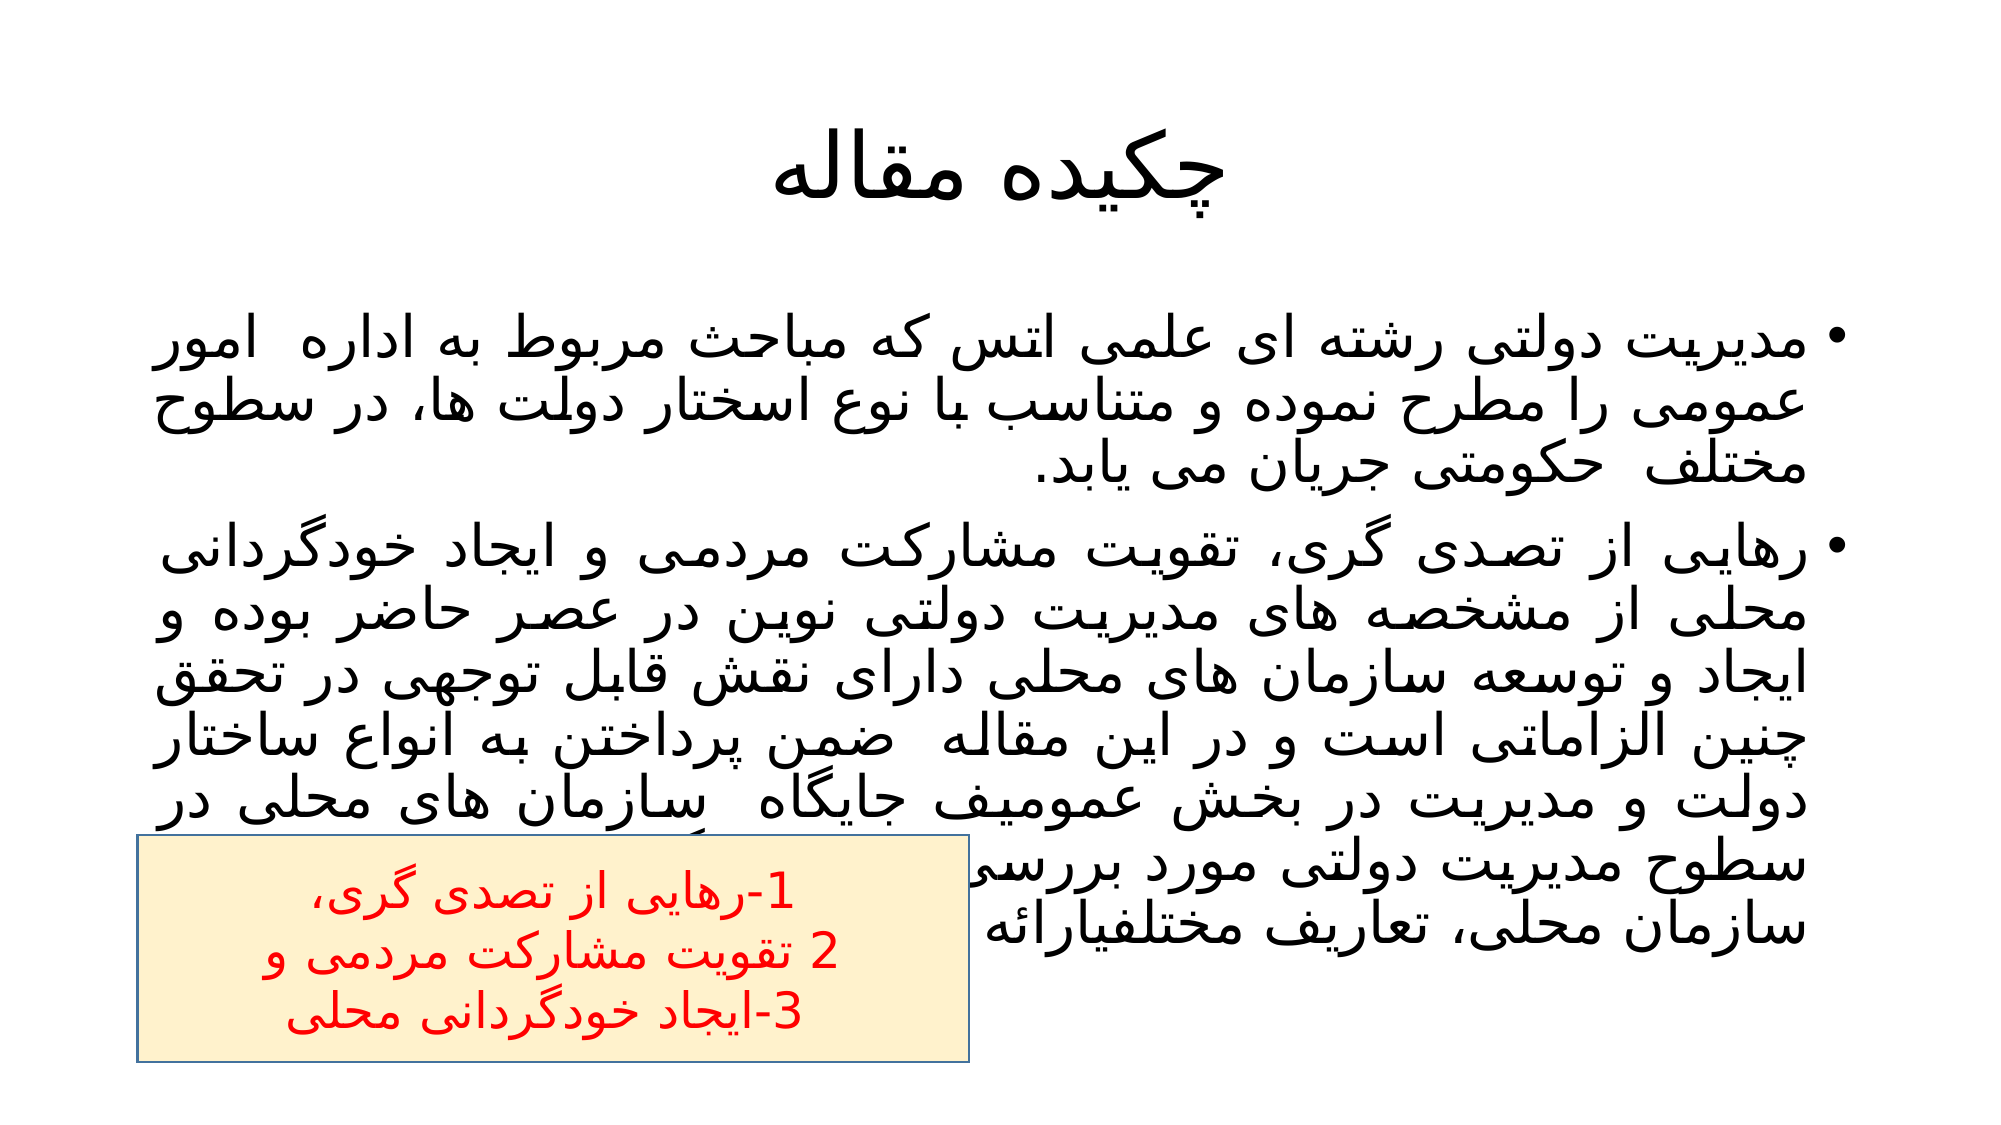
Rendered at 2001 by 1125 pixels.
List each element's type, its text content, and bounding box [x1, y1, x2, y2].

title چکیده مقاله [137, 59, 1863, 278]
list مدیریت دولتی رشته ای علمی اتس که مباحث مربوط به اداره امور عمومی را مطرح نموده و متناسب با نوع اسختار دولت ها، در سطوح مختلف حکومتی جریان می یابد. رهایی از تصدی گری، تقویت مشارکت مردمی و ایجاد خودگردانی محلی از مشخصه های مدیریت دولتی نوین در عصر حاضر بوده و ایجاد و توسعه سازمان های محلی دارای نقش قابل توجهی در تحقق چنین الزاماتی است و در این مقاله ضمن پرداختن به انواع ساختار دولت و مدیریت در بخش عمومیف جایگاه سازمان های محلی در سطوح مدیریت دولتی مورد بررسی قرار می گیرد. برای درک مفهوم سازمان محلی، تعاریف مختلفیارائه خواهد گرفت. [137, 299, 1863, 1014]
text_box 1-رهایی از تصدی گری، 2 تقویت مشارکت مردمی و 3-ایجاد خودگردانی محلی [136, 834, 970, 1063]
